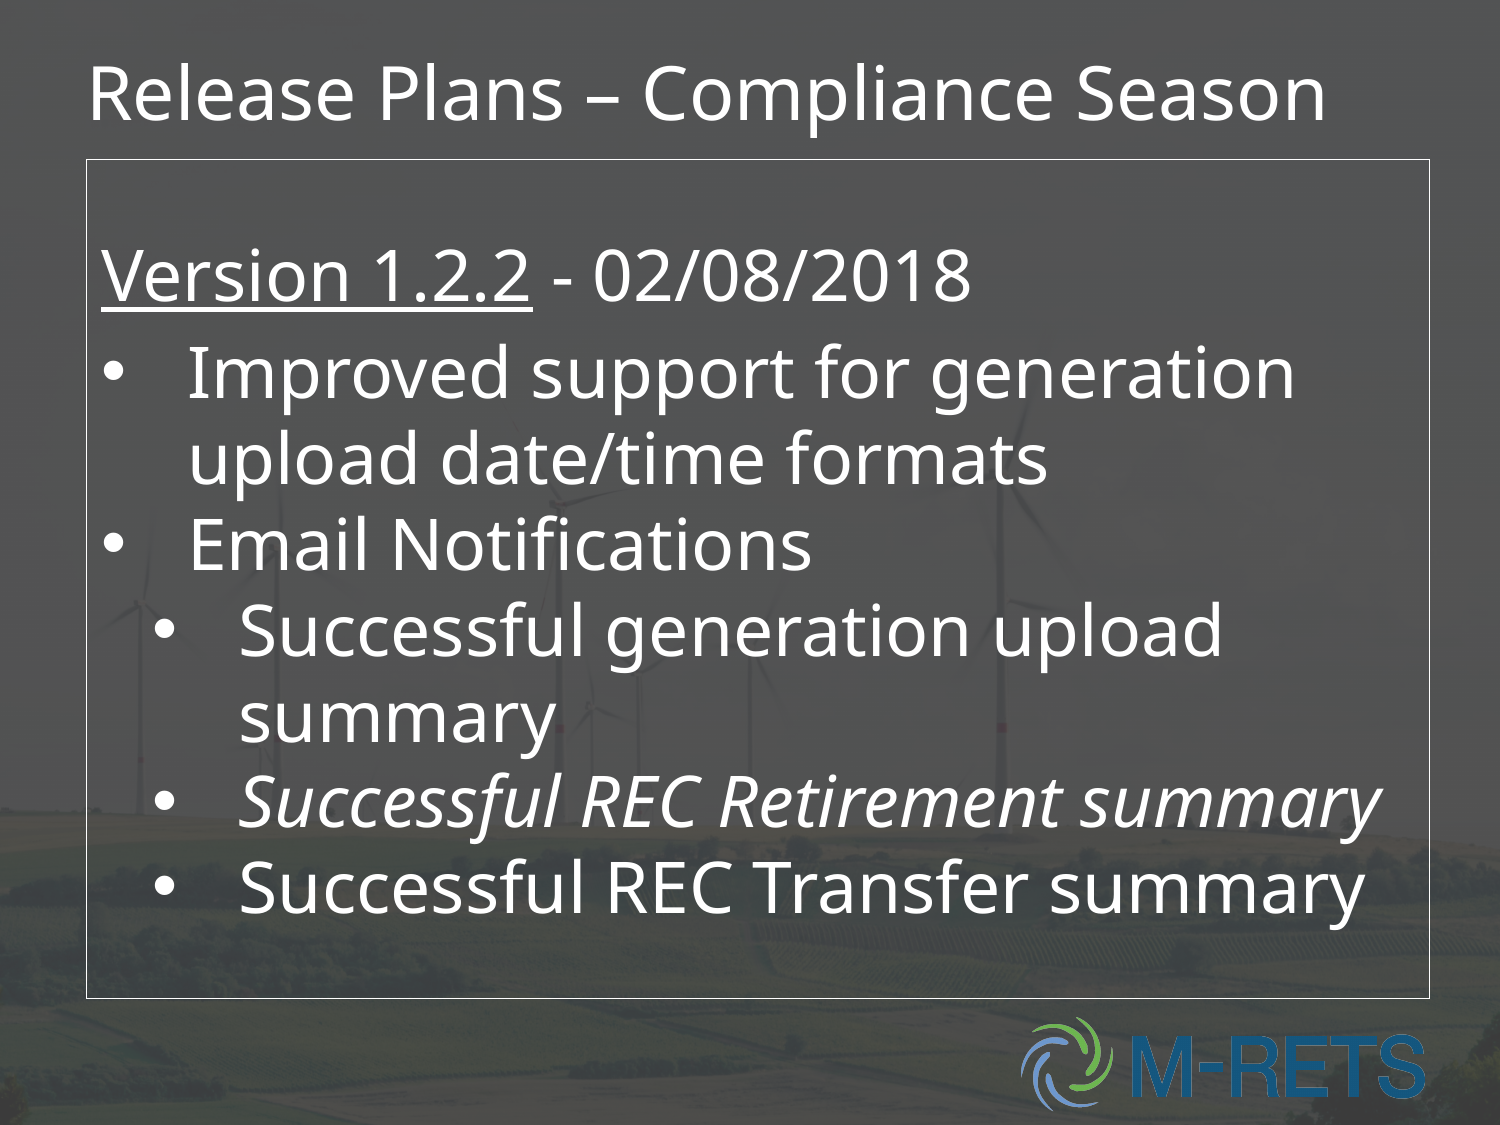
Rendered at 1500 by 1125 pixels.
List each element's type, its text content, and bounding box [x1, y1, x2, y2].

title Release Plans – Compliance Season [86, 44, 1430, 136]
list Version 1.2.2 - 02/08/2018 Improved support for generation upload date/time formats Email Notifications Successful generation upload summary Successful REC Retirement summary Successful REC Transfer summary [86, 159, 1430, 999]
picture [1019, 1016, 1425, 1113]
